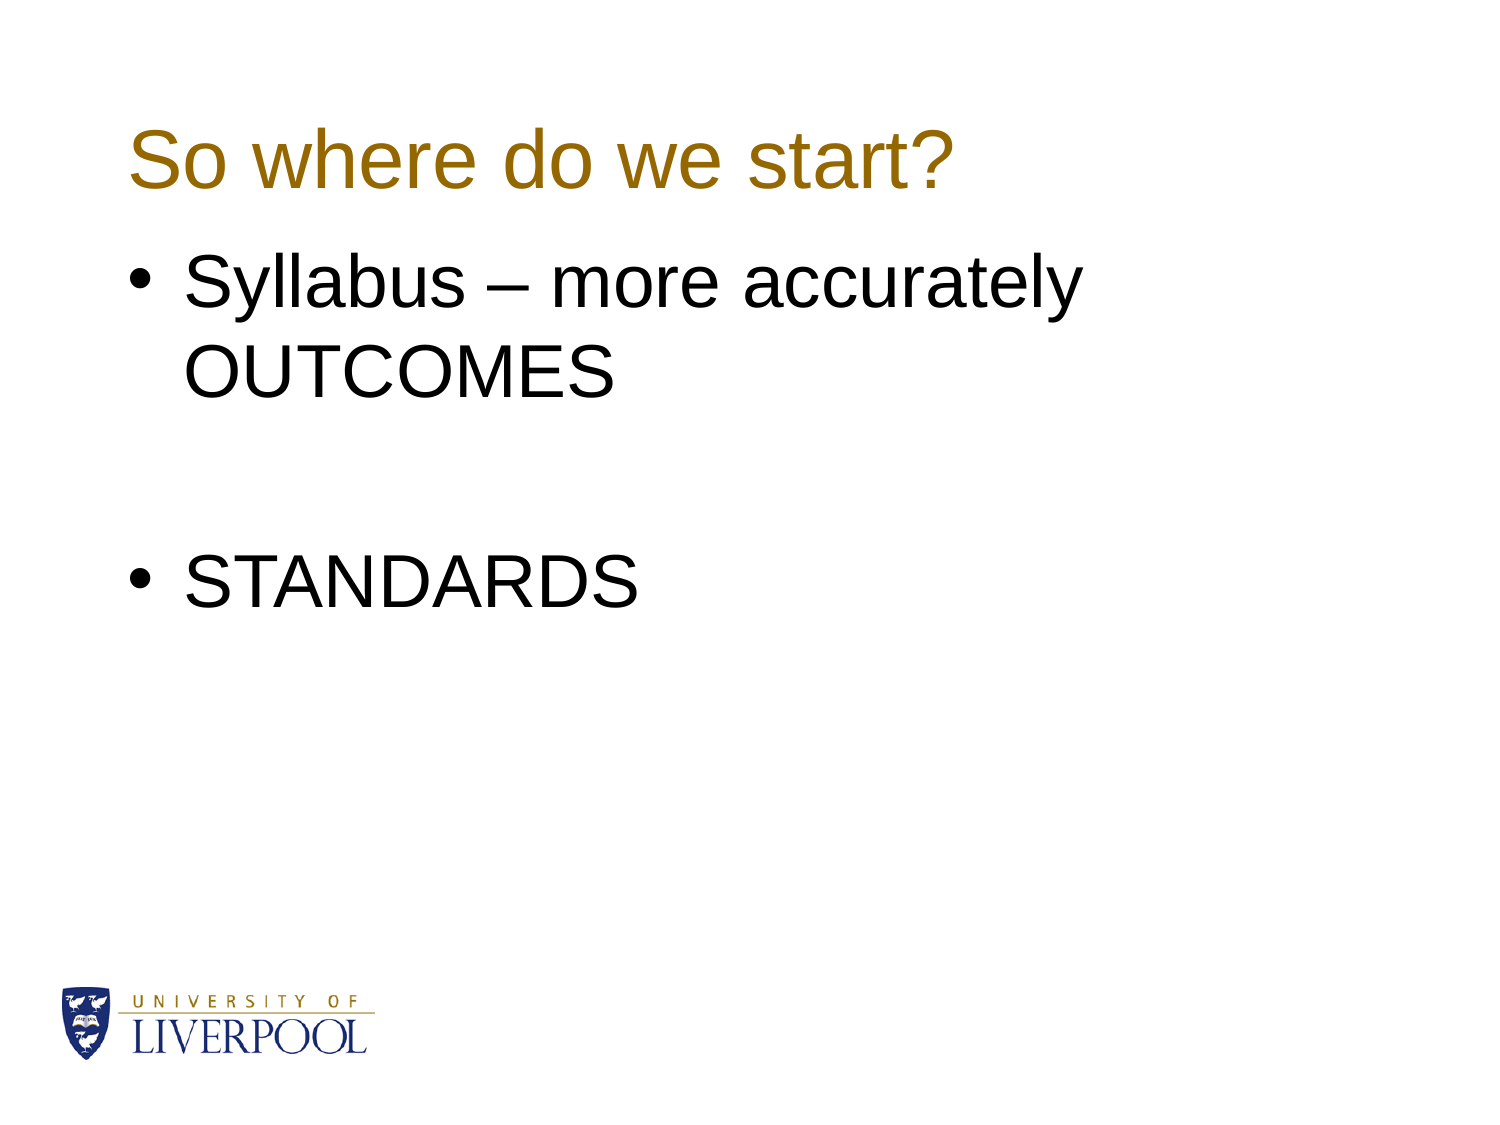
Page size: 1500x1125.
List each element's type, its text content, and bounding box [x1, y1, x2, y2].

picture [62, 987, 375, 1060]
title So where do we start? [112, 62, 1388, 213]
list Syllabus – more accurately OUTCOMES STANDARDS [112, 224, 1388, 965]
